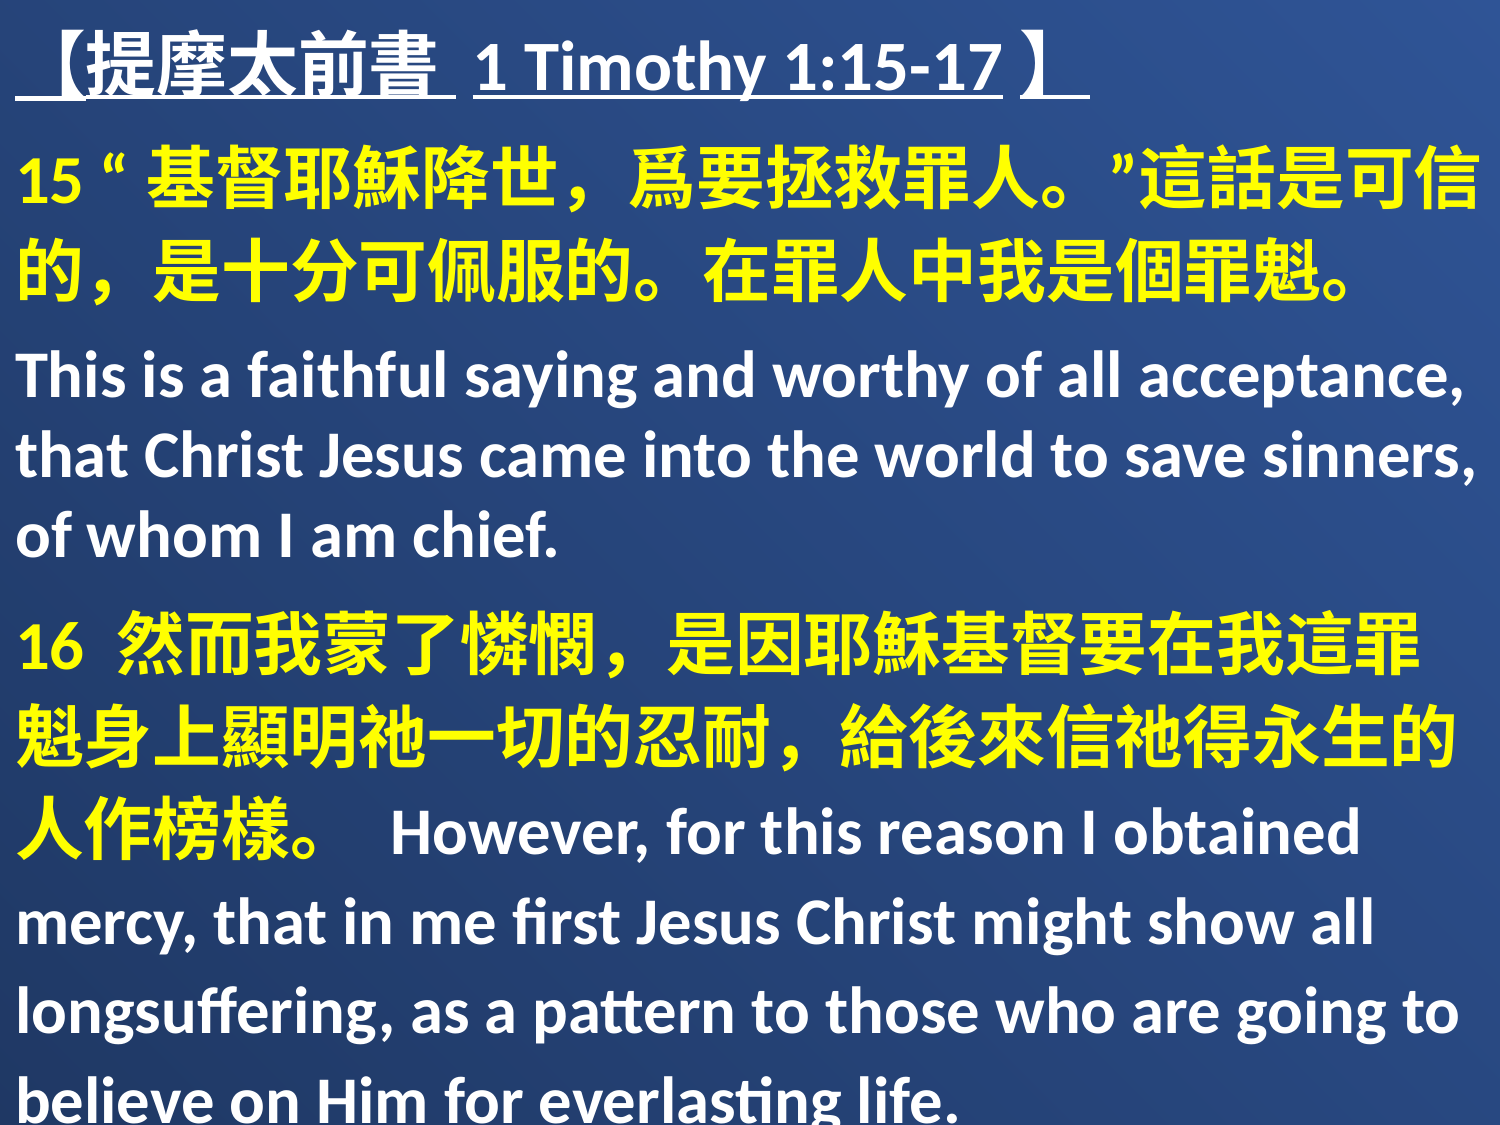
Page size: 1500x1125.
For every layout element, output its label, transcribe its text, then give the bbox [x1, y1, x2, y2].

subtitle 【提摩太前書 1 Timothy 1:15-17】 15 “基督耶穌降世，爲要拯救罪人。”這話是可信的，是十分可佩服的。在罪人中我是個罪魁。 This is a faithful saying and worthy of all acceptance, that Christ Jesus came into the world to save sinners, of whom I am chief. 16 然而我蒙了憐憫，是因耶穌基督要在我這罪魁身上顯明祂一切的忍耐，給後來信祂得永生的人作榜樣。 However, for this reason I obtained mercy, that in me first Jesus Christ might show all longsuffering, as a pattern to those who are going to believe on Him for everlasting life. [0, 0, 1500, 1125]
